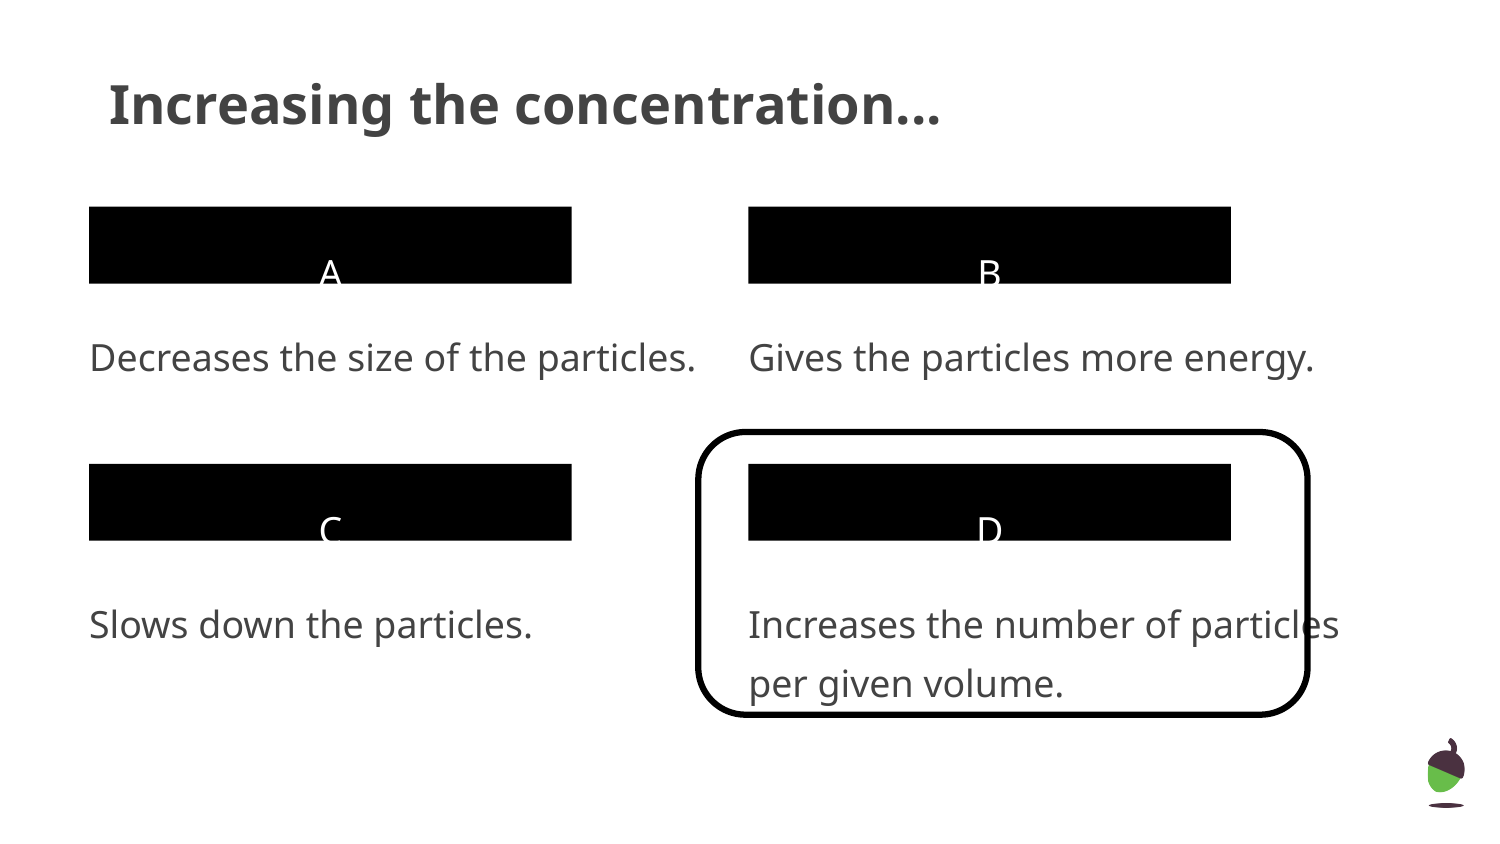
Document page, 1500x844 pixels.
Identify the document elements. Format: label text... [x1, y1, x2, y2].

text_box B [748, 206, 1231, 284]
text_box Increasing the concentration... [109, 60, 1127, 170]
text_box C [89, 463, 572, 541]
text_box Slows down the particles. [89, 587, 671, 672]
text_box [698, 431, 1308, 715]
text_box Increases the number of particles per given volume. [1308, 587, 1358, 672]
picture [1427, 738, 1465, 808]
text_box Decreases the size of the particles. [89, 320, 699, 406]
text_box A [89, 206, 572, 284]
text_box Gives the particles more energy. [748, 320, 1358, 406]
